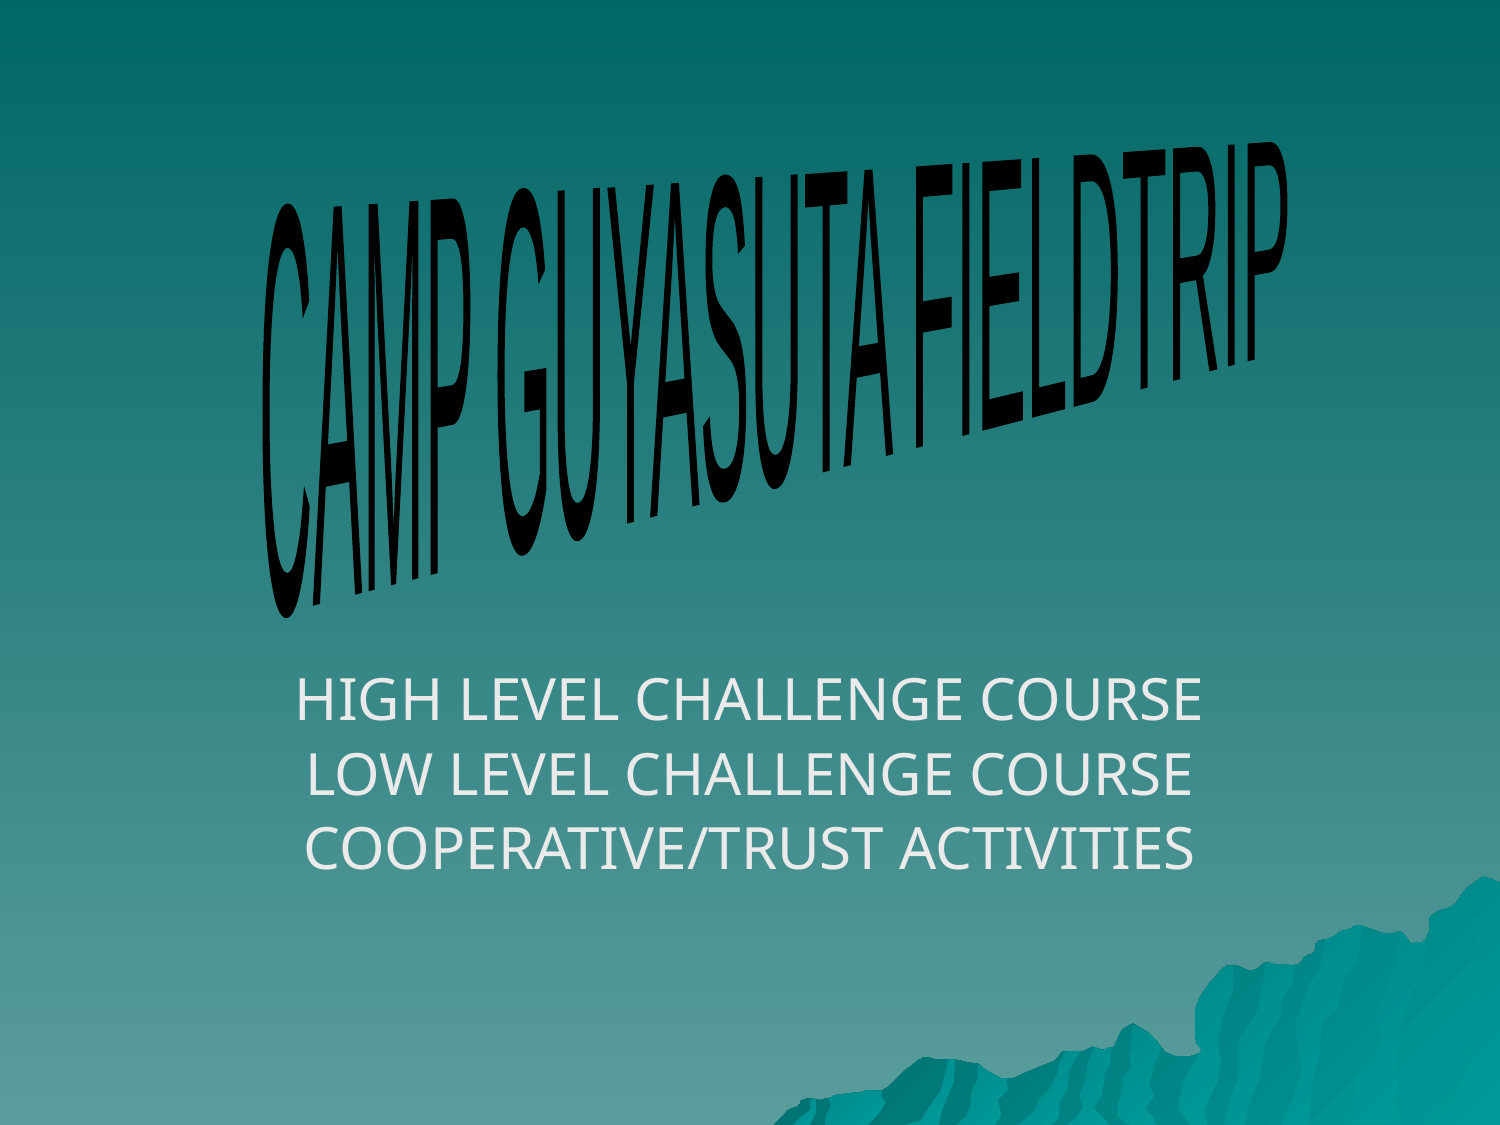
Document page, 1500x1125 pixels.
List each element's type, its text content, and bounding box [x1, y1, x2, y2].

subtitle HIGH LEVEL CHALLENGE COURSE LOW LEVEL CHALLENGE COURSE COOPERATIVE/TRUST ACTIVITIES [224, 662, 1276, 901]
